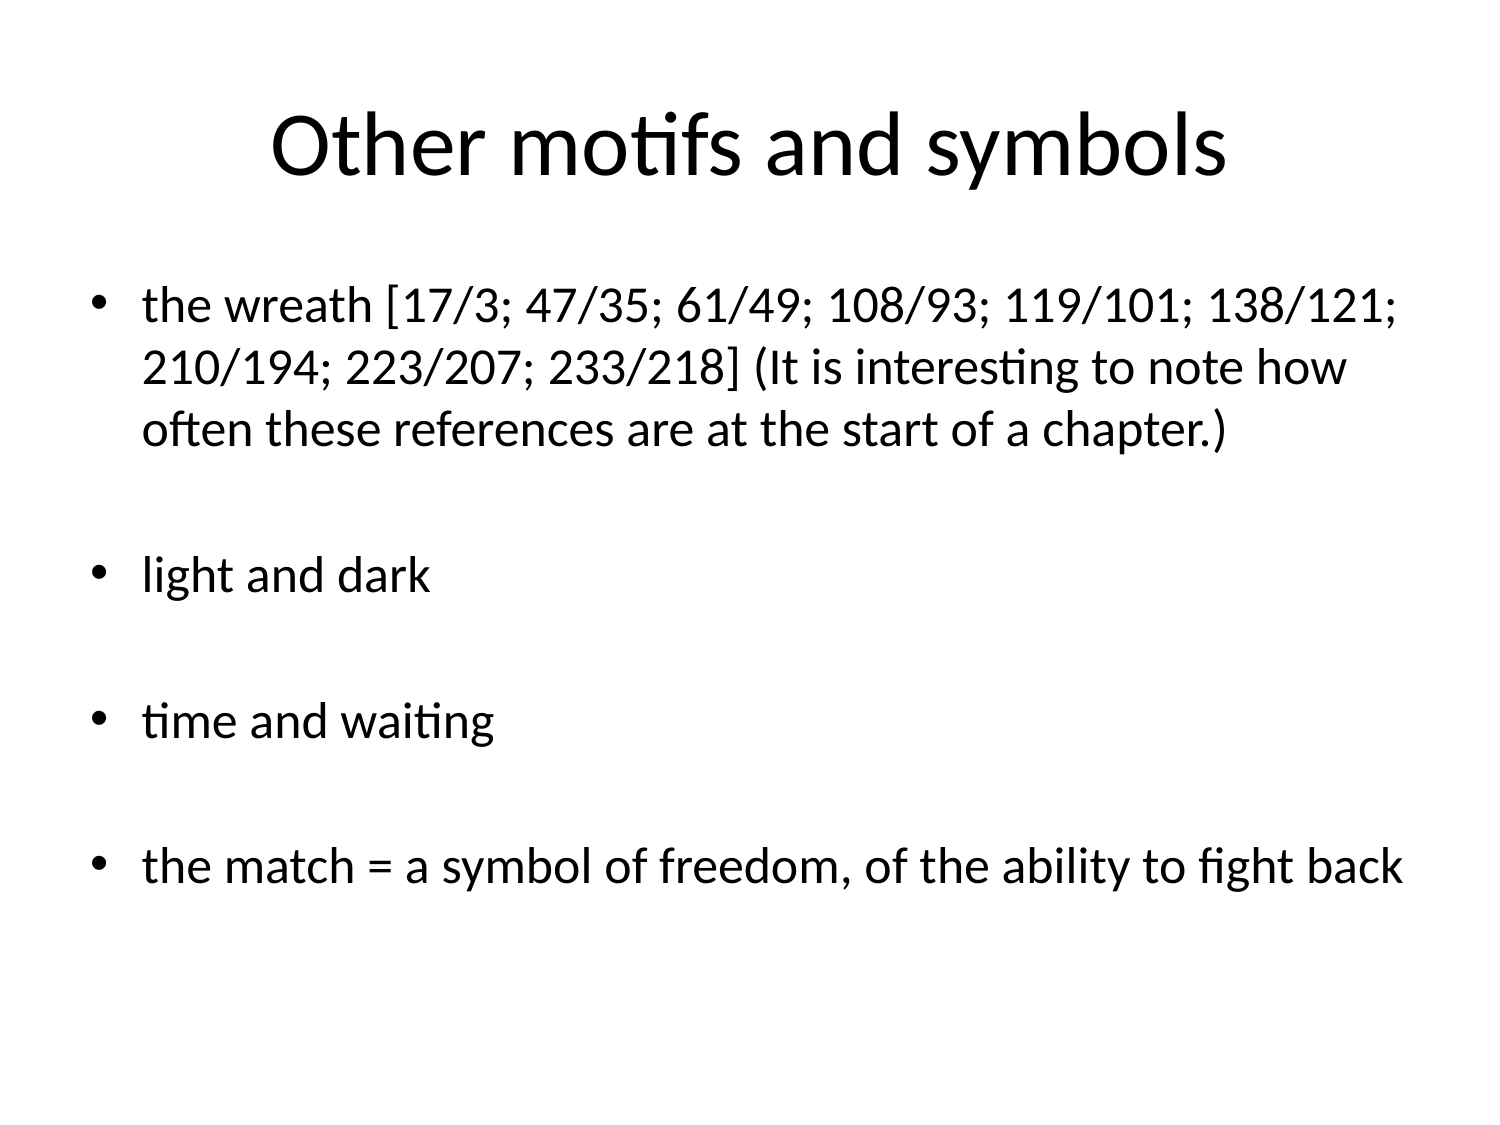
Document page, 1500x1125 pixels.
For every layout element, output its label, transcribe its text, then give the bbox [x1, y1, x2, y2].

title Other motifs and symbols [75, 45, 1425, 233]
list the wreath [17/3; 47/35; 61/49; 108/93; 119/101; 138/121; 210/194; 223/207; 233/218] (It is interesting to note how often these references are at the start of a chapter.) light and dark time and waiting the match = a symbol of freedom, of the ability to fight back [75, 262, 1425, 1005]
